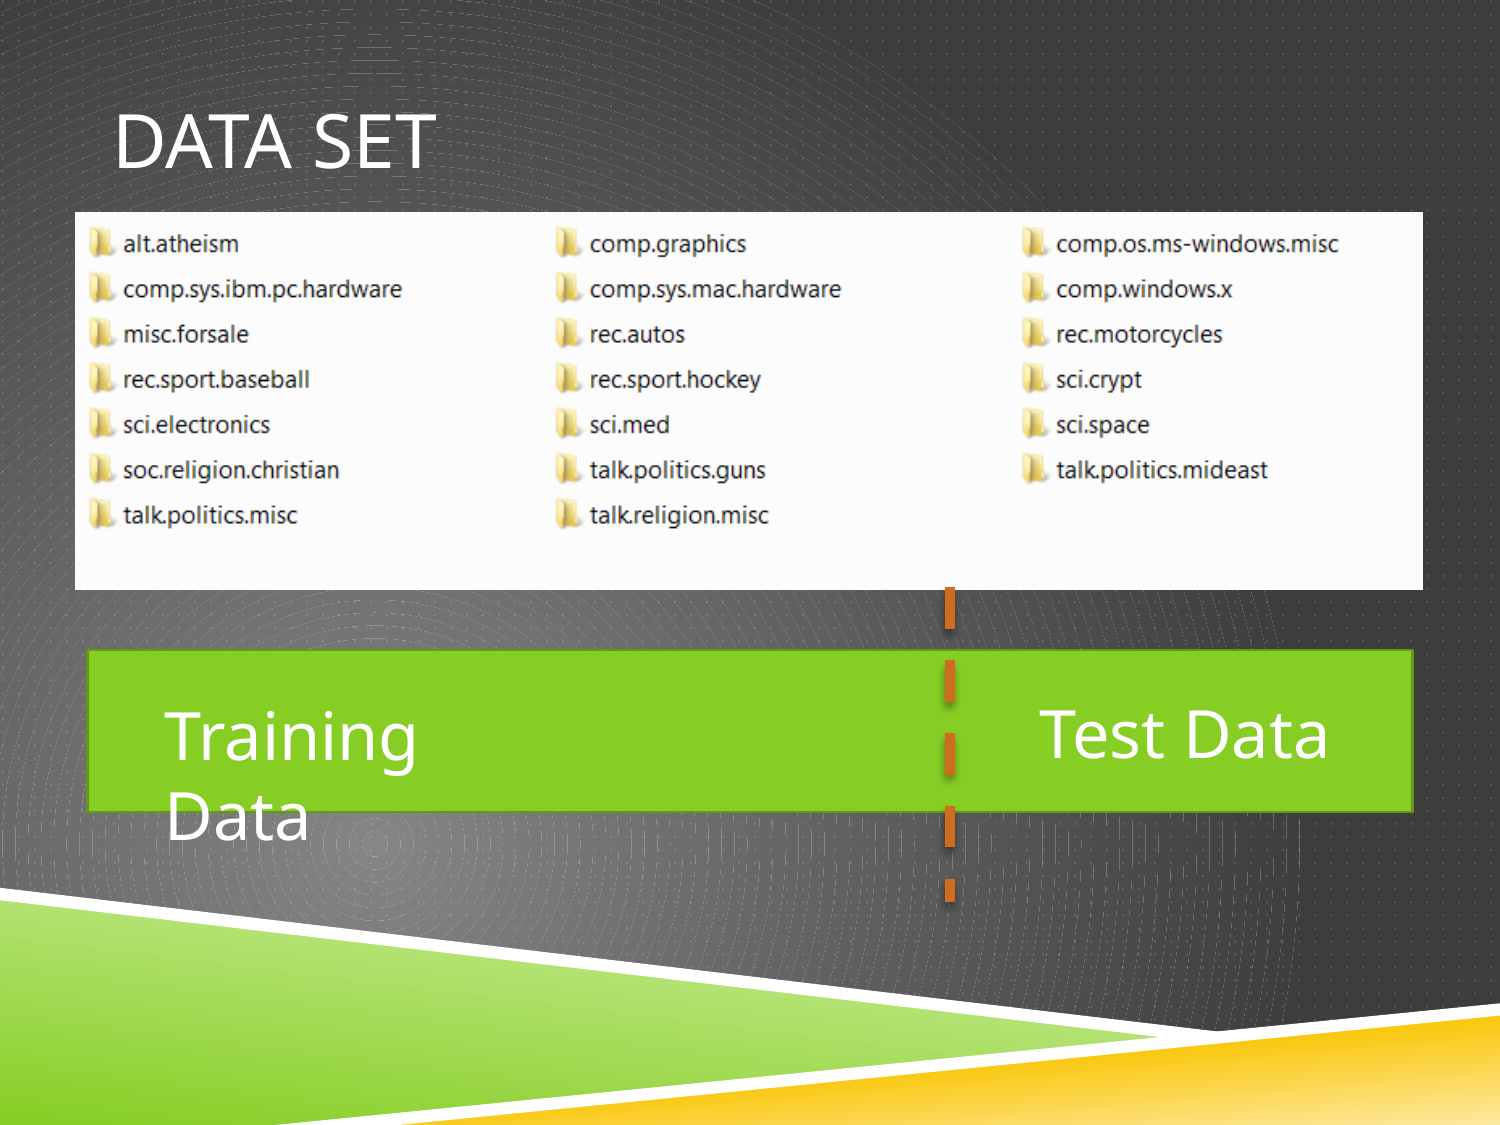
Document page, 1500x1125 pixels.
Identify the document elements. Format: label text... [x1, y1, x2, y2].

title Data set [112, 45, 1388, 212]
text_box [86, 649, 944, 813]
text_box [955, 649, 1414, 813]
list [74, 212, 1423, 591]
text_box Test Data [1025, 684, 1375, 780]
text_box Training Data [149, 686, 588, 861]
